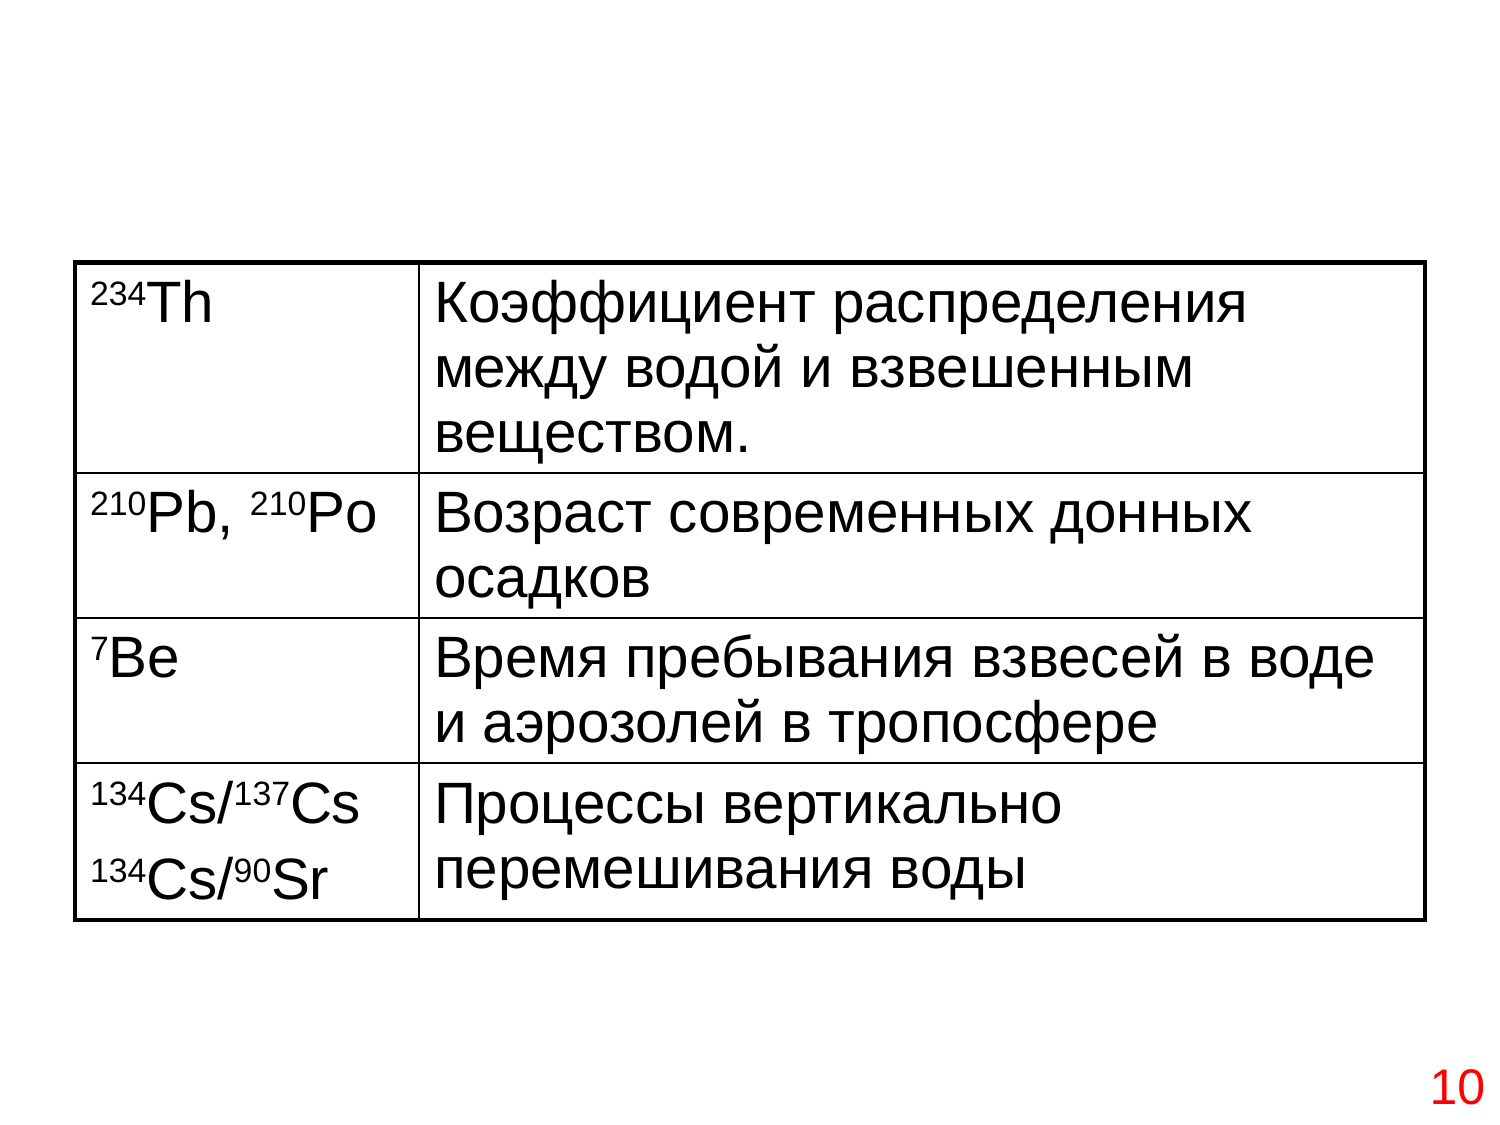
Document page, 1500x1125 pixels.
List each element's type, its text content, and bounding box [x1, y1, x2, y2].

table_cell 134Cs/137Cs 134Cs/90Sr [77, 764, 418, 918]
table_cell Процессы вертикально перемешивания воды [420, 764, 1423, 918]
table_cell 210Pb, 210Po [77, 474, 418, 617]
table_header Коэффициент распределения между водой и взвешенным веществом. [420, 265, 1423, 472]
table_header 234Th [77, 265, 418, 472]
table_cell 7Be [77, 619, 418, 762]
slide_number 10 [1149, 1046, 1500, 1125]
table_cell Возраст современных донных осадков [420, 474, 1423, 617]
table_cell Время пребывания взвесей в воде и аэрозолей в тропосфере [420, 619, 1423, 762]
